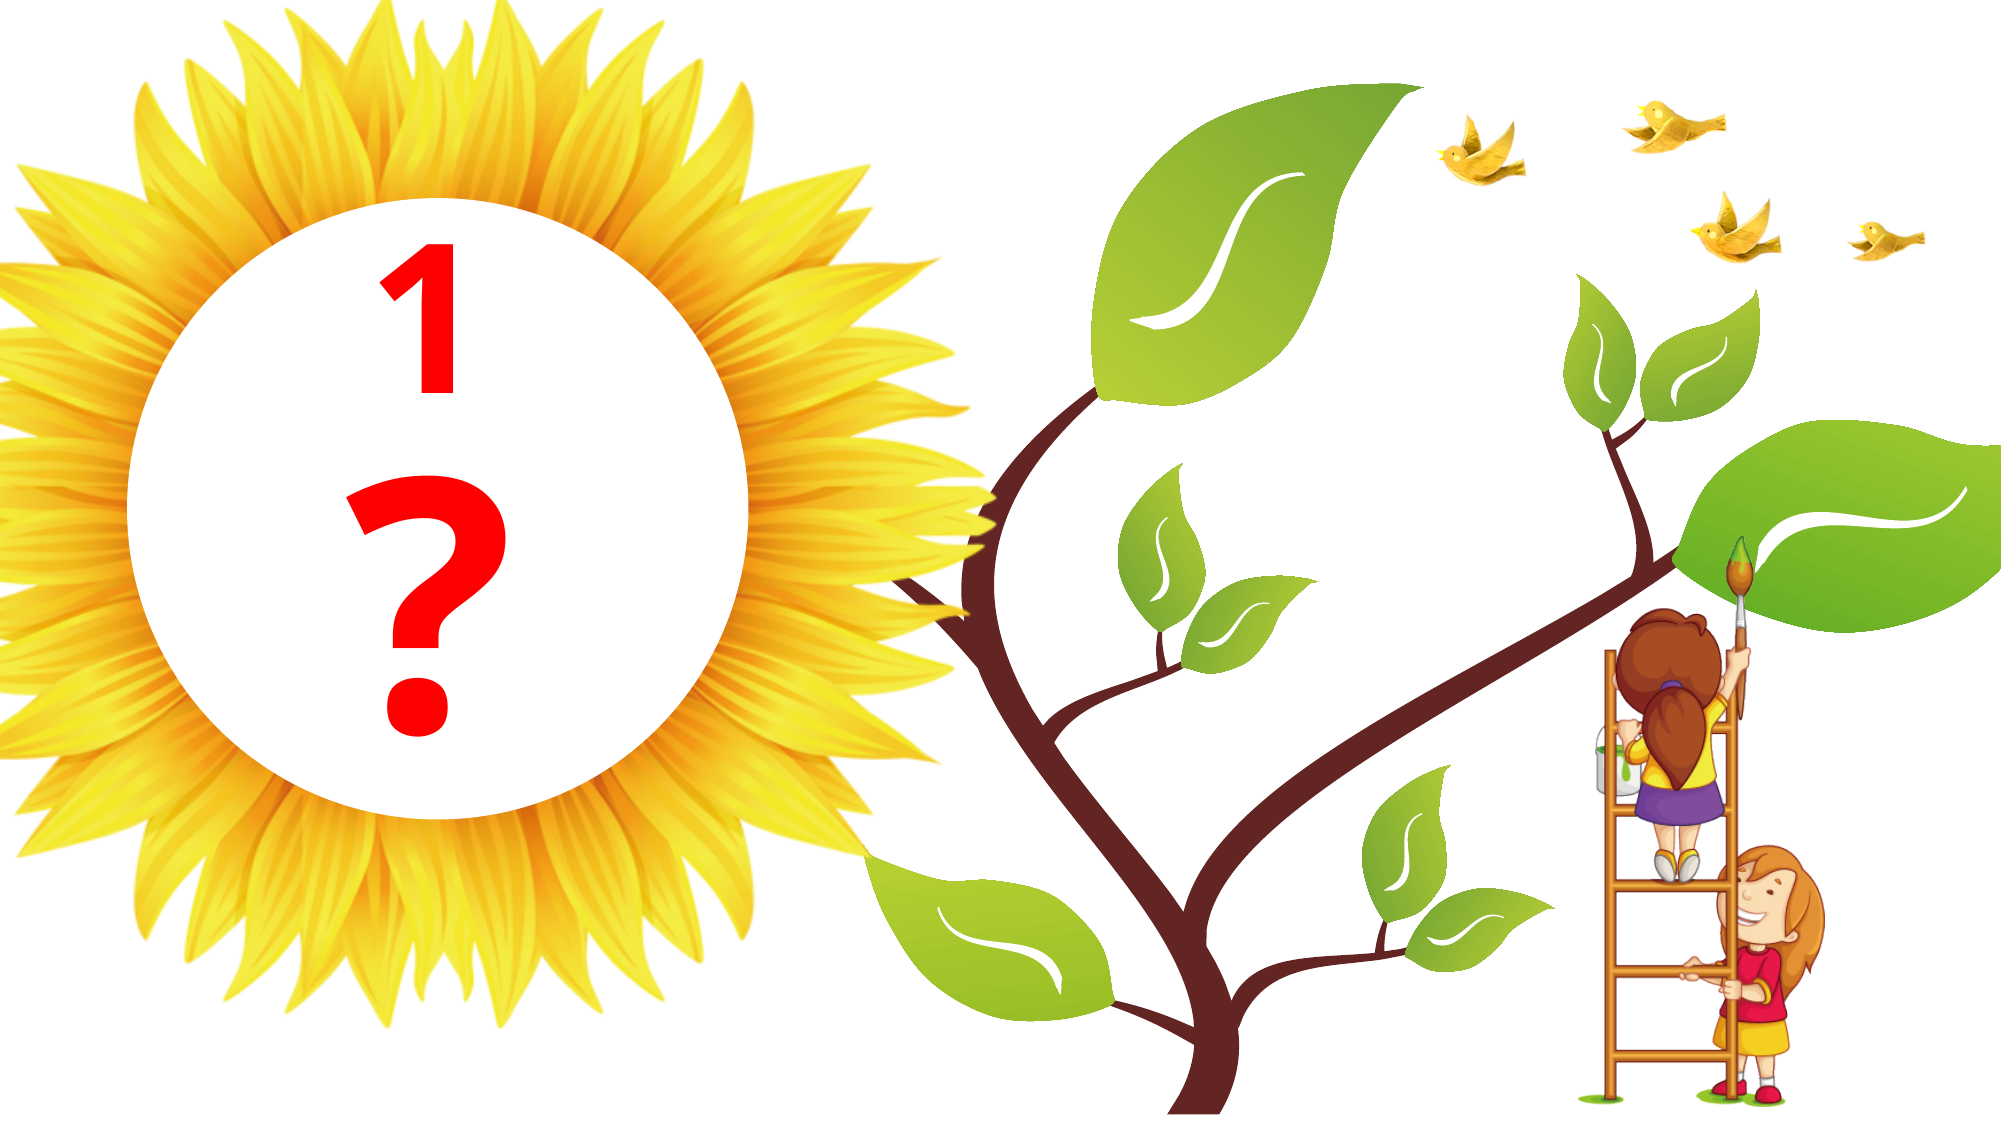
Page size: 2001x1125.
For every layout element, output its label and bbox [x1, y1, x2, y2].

text_box [1167, 581, 1327, 658]
text_box [1010, 385, 1099, 513]
text_box [1557, 271, 1634, 431]
text_box [1600, 415, 1652, 536]
text_box [1137, 7, 1368, 454]
text_box [1119, 462, 1212, 631]
text_box [1010, 859, 1130, 1004]
text_box [1669, 391, 2000, 622]
text_box [1400, 889, 1557, 966]
text_box [0, 0, 1010, 1035]
text_box [1659, 273, 1753, 442]
text_box [1366, 756, 1460, 926]
picture [1433, 99, 1926, 265]
text_box [1010, 607, 1577, 1116]
picture [1577, 536, 1825, 1107]
